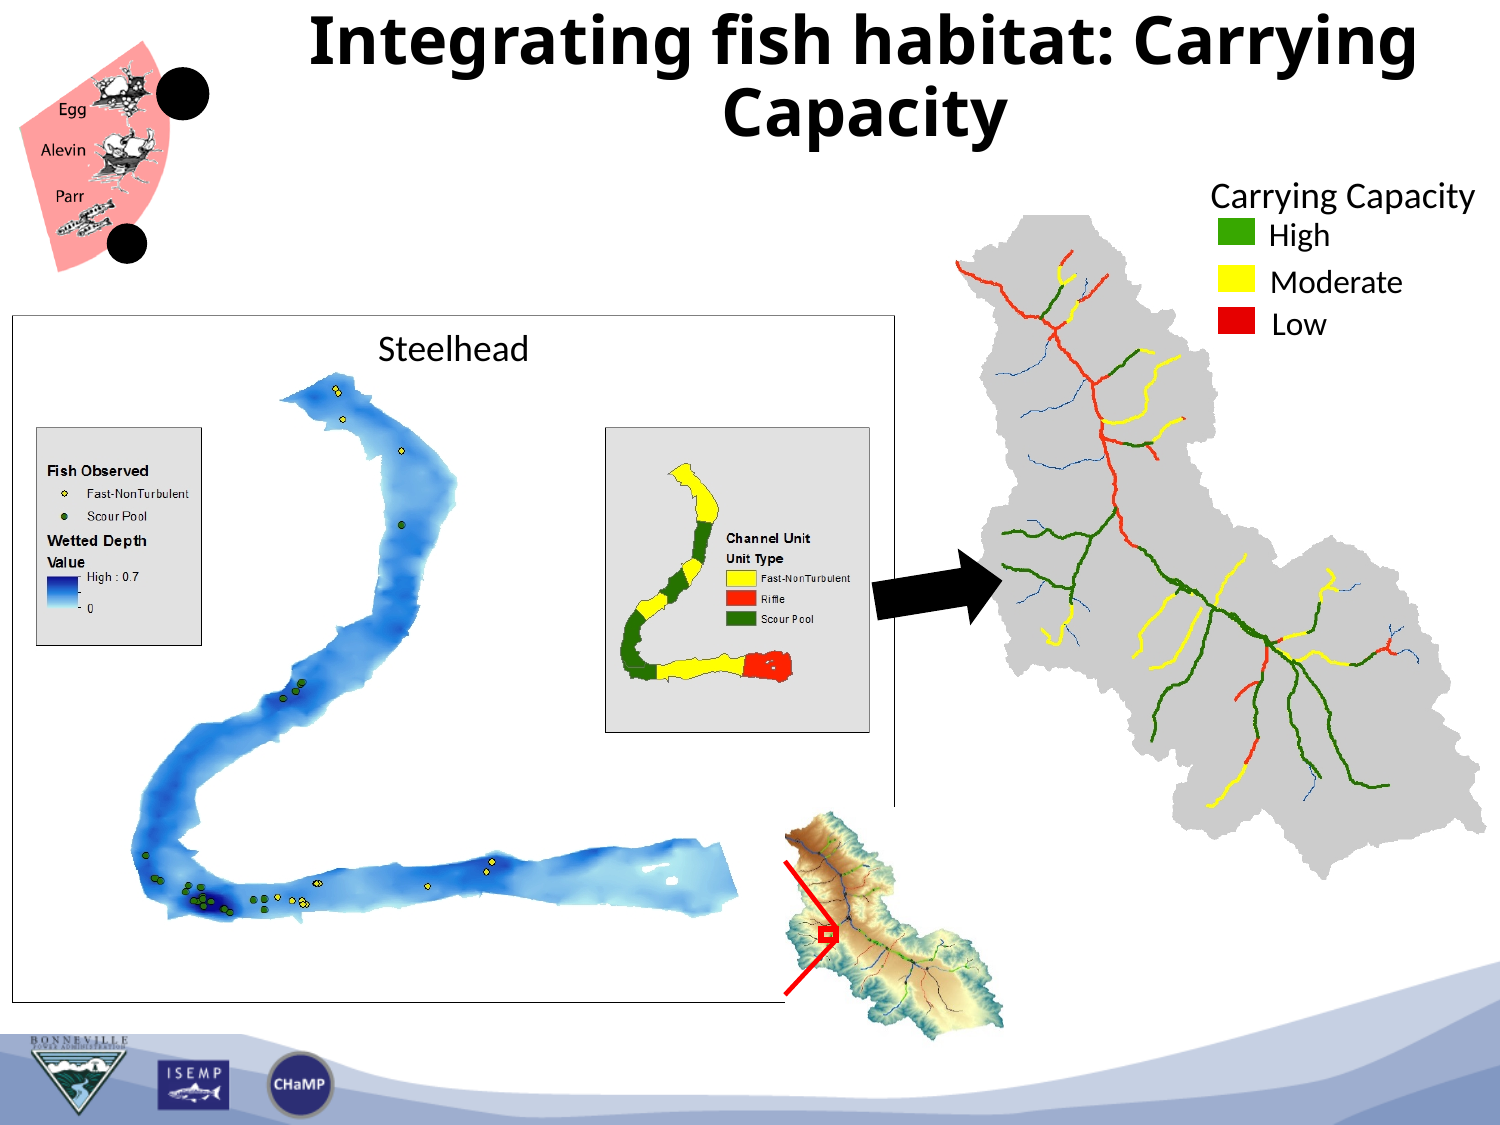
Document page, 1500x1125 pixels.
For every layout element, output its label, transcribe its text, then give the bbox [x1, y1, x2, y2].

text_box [13, 37, 209, 273]
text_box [1201, 163, 1485, 351]
picture [0, 0, 1500, 1125]
text_box Integrating fish habitat: Carrying Capacity [218, 0, 1500, 159]
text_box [784, 801, 1004, 1049]
